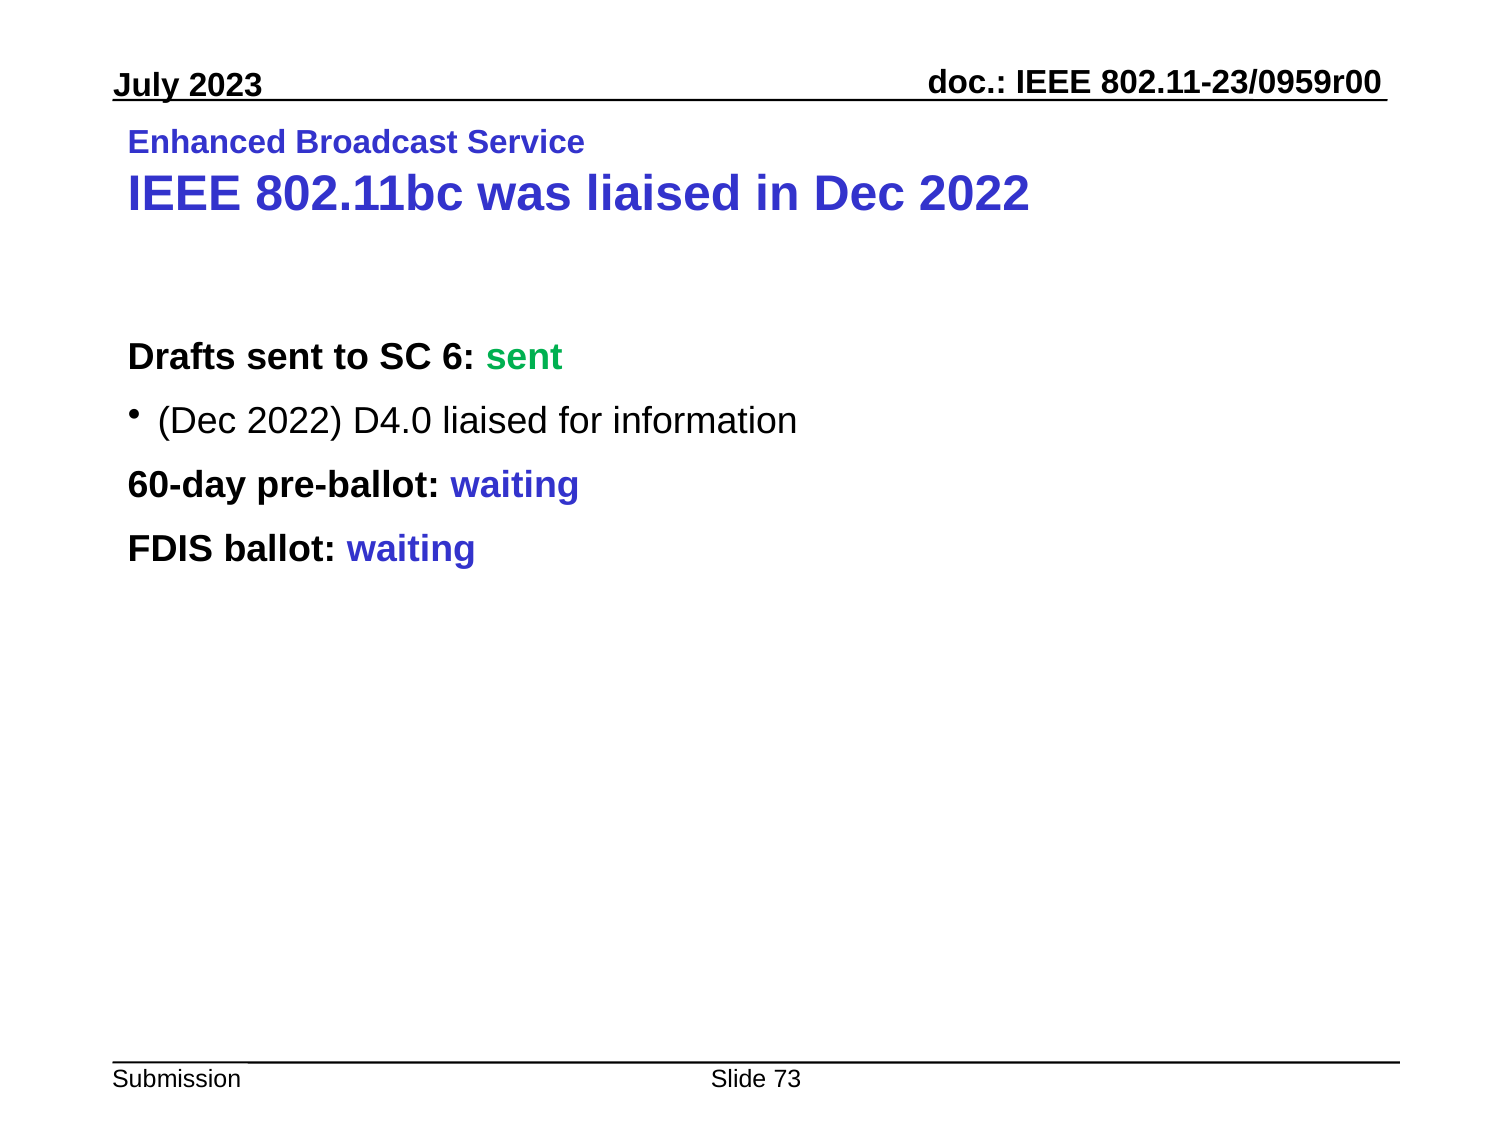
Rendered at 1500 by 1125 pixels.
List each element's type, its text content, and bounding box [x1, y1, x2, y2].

list Drafts sent to SC 6: sent (Dec 2022) D4.0 liaised for information 60-day pre-ballot: waiting FDIS ballot: waiting [112, 324, 1388, 1000]
title Enhanced Broadcast Service IEEE 802.11bc was liaised in Dec 2022 [112, 112, 1388, 288]
slide_number Slide 73 [709, 1061, 803, 1093]
